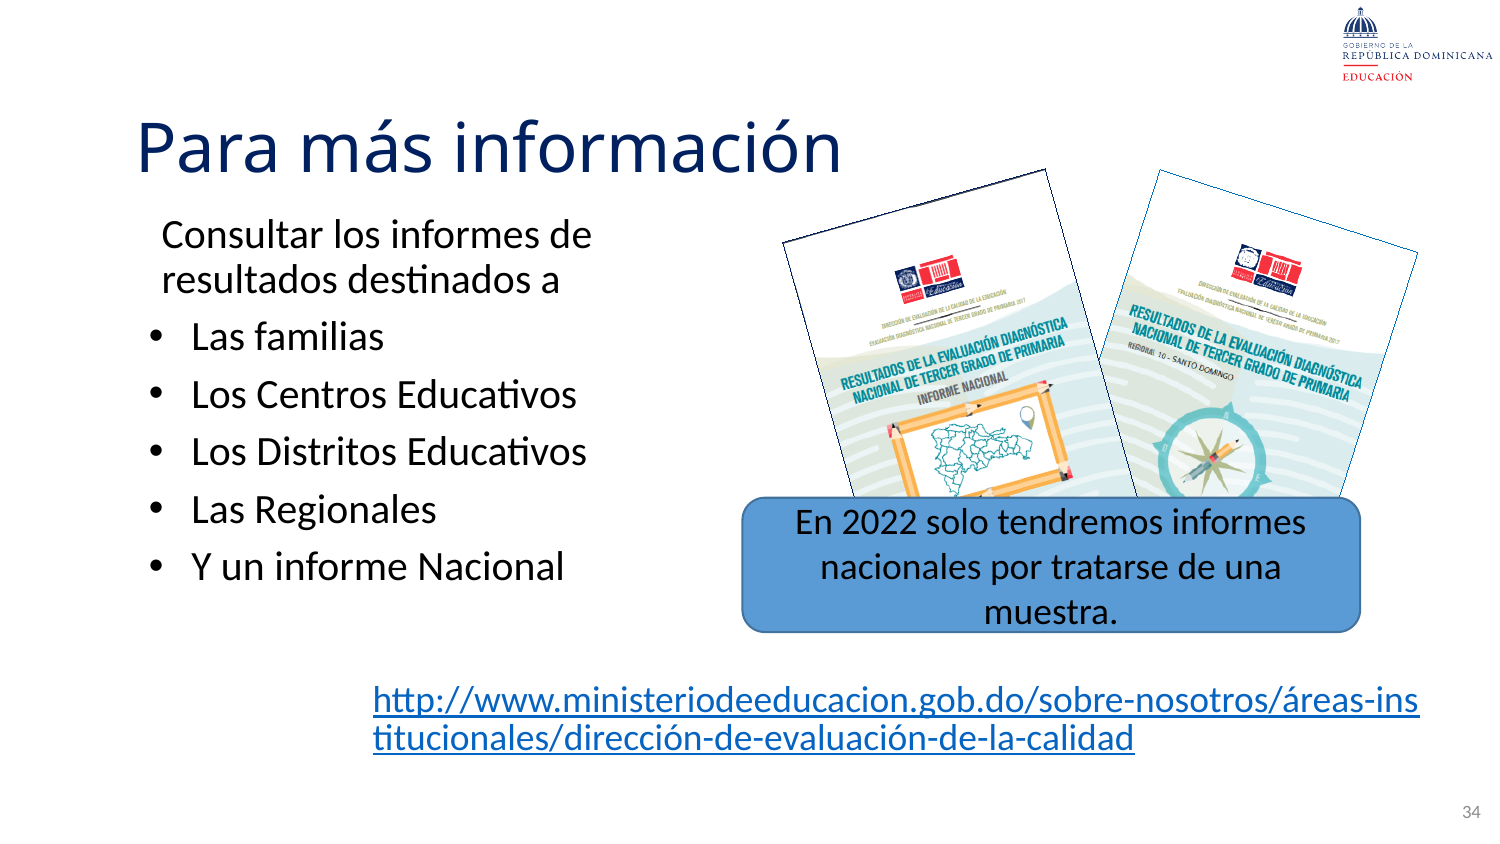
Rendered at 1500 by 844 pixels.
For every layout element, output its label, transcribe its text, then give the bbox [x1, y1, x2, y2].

text_box http://www.ministeriodeeducacion.gob.do/sobre-nosotros/áreas-institucionales/dirección-de-evaluación-de-la-calidad [357, 667, 1437, 773]
picture [1335, 0, 1500, 87]
picture [783, 169, 1418, 562]
title Para más información [135, 65, 1126, 188]
slide_number 34 [1391, 779, 1482, 844]
text_box En 2022 solo tendremos informes nacionales por tratarse de una muestra. [741, 496, 1362, 634]
list Consultar los informes de resultados destinados a Las familias Los Centros Educativos Los Distritos Educativos Las Regionales Y un informe Nacional [149, 212, 699, 706]
